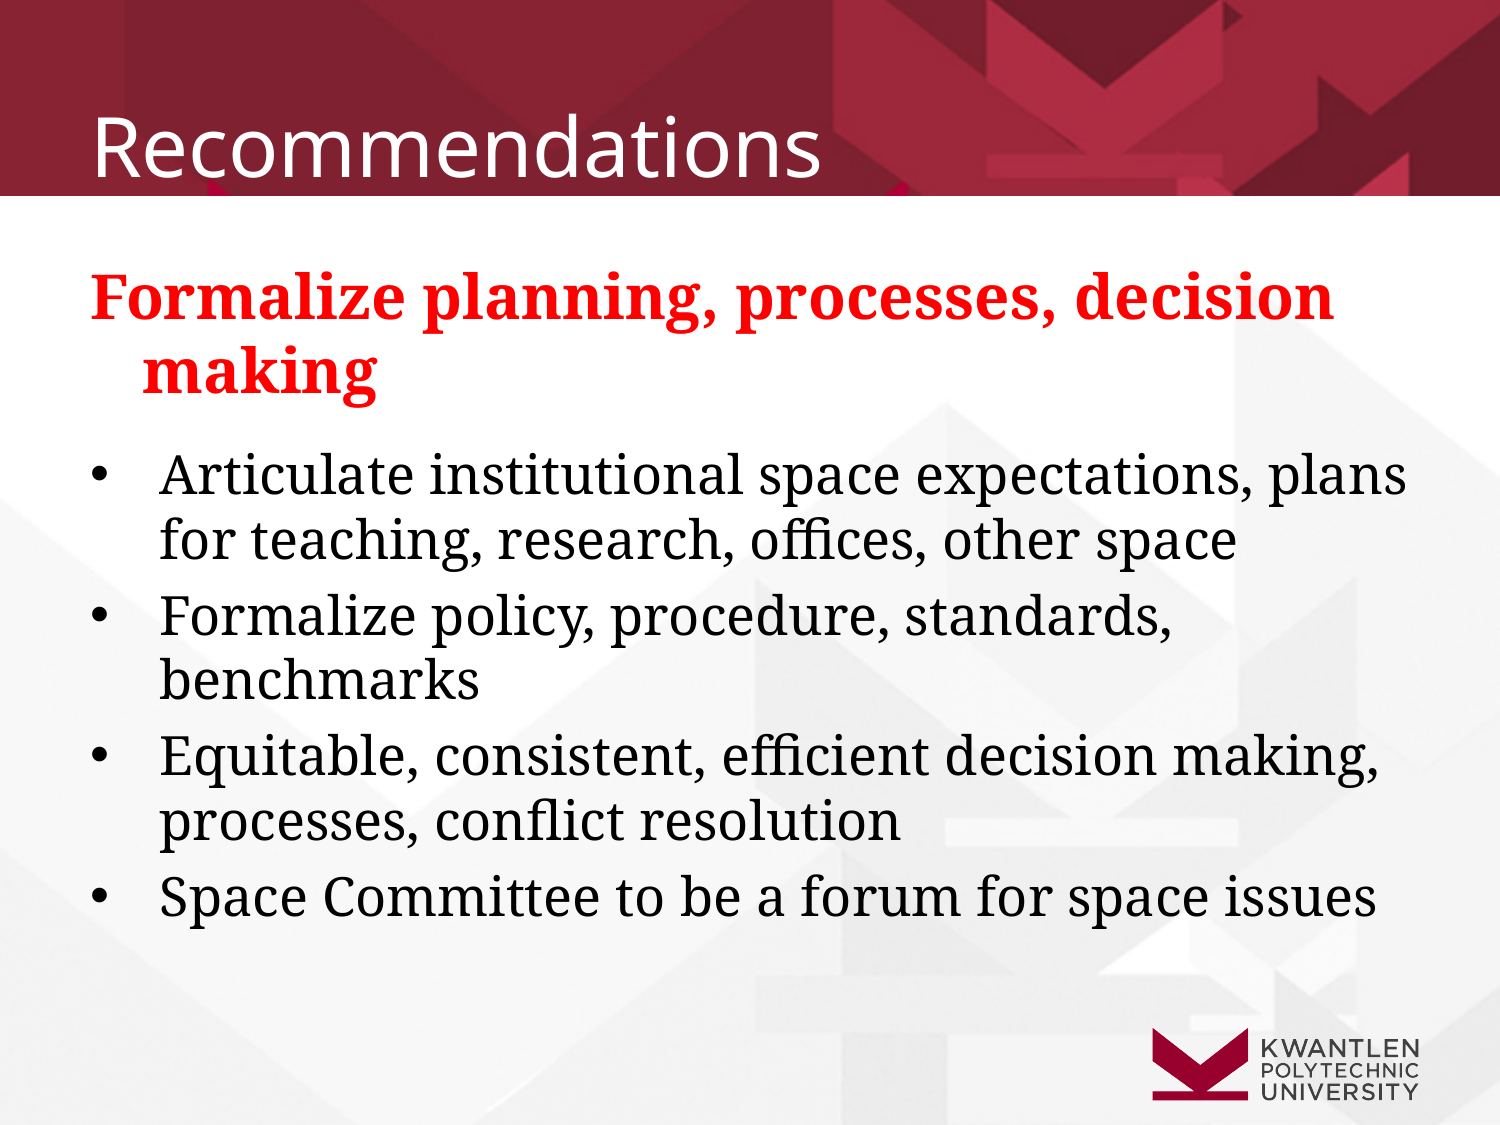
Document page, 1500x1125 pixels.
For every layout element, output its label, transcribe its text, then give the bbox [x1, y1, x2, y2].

title Recommendations [75, 97, 1425, 191]
picture [0, 0, 1500, 1125]
list Formalize planning, processes, decision making Articulate institutional space expectations, plans for teaching, research, offices, other space Formalize policy, procedure, standards, benchmarks Equitable, consistent, efficient decision making, processes, conflict resolution Space Committee to be a forum for space issues [75, 249, 1425, 1012]
